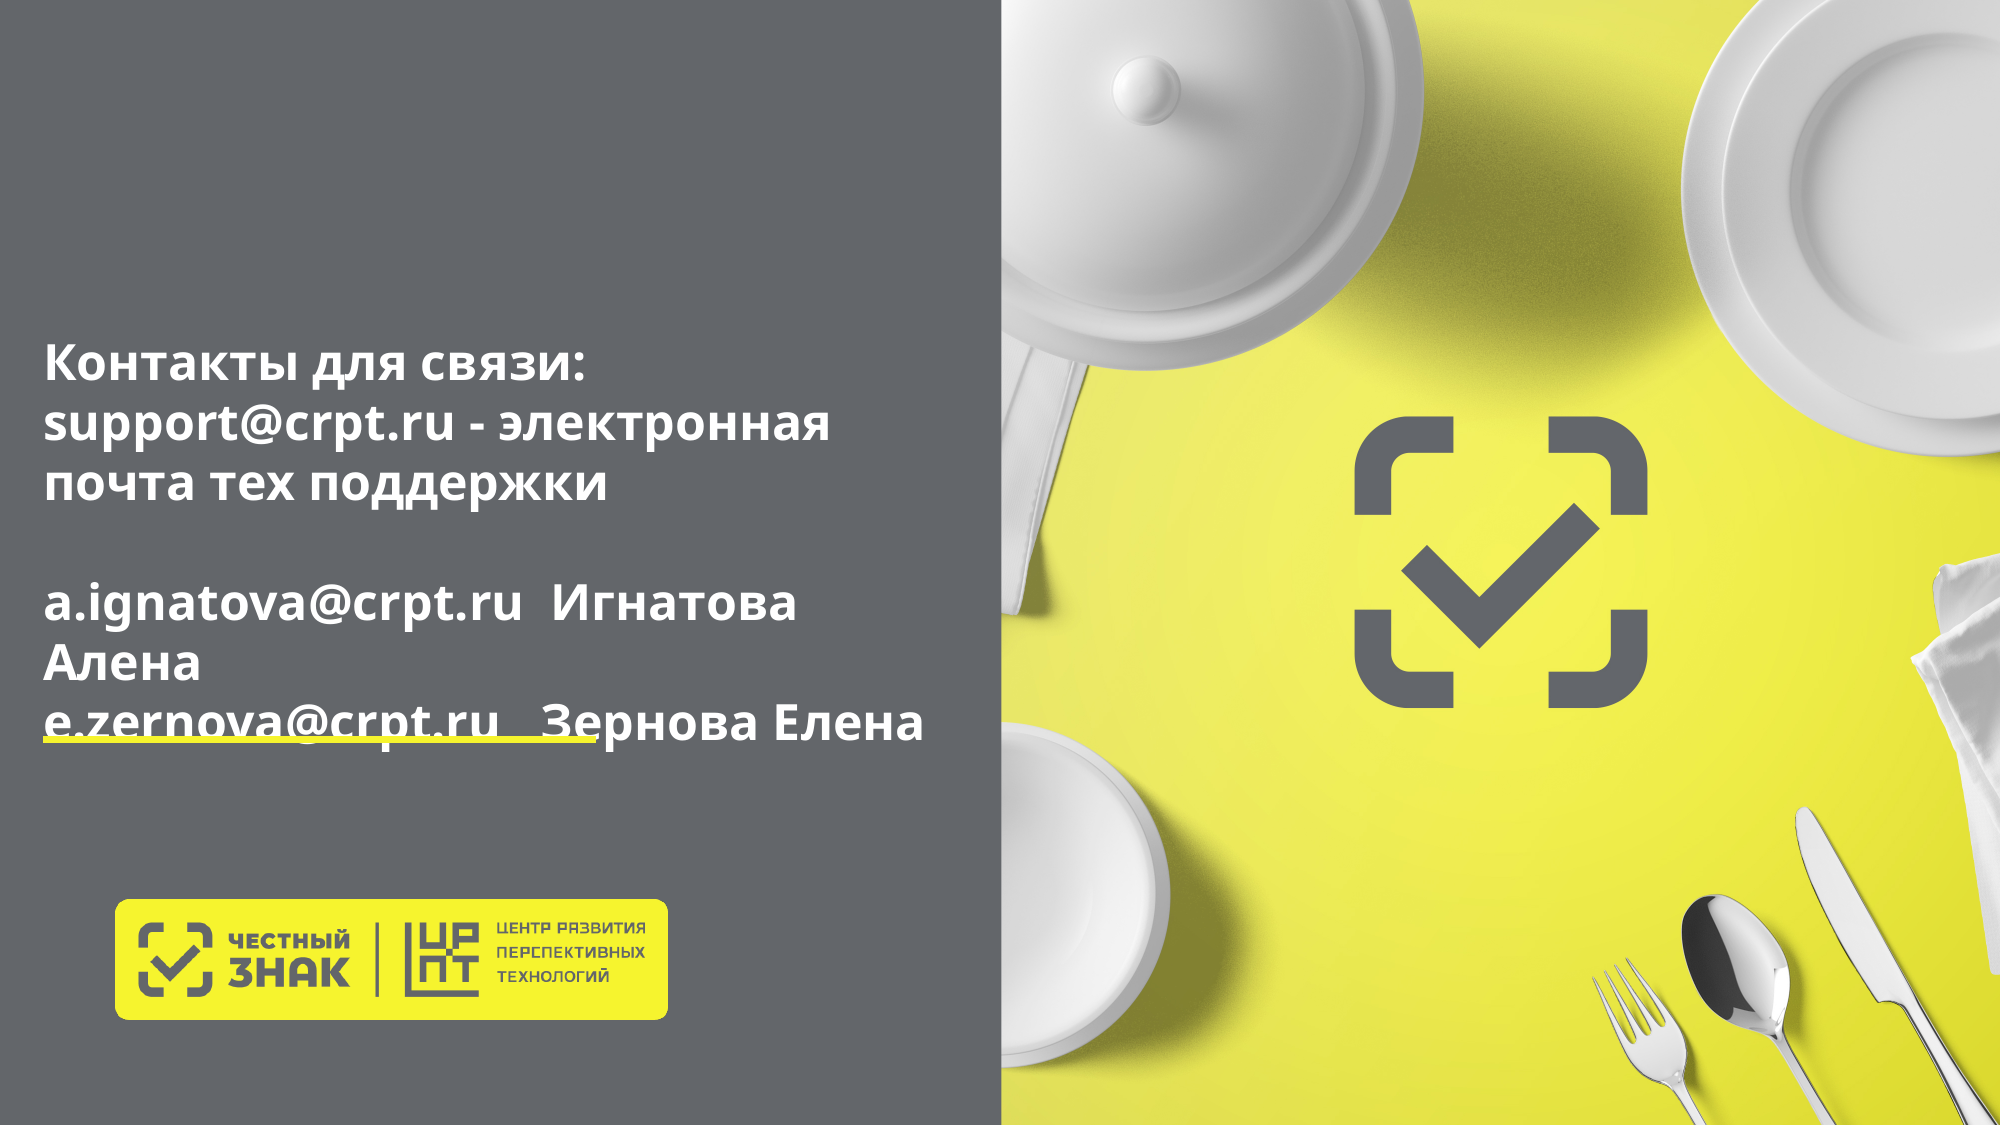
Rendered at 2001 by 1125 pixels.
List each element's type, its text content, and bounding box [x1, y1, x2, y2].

picture [115, 899, 668, 1020]
picture [1001, 0, 2000, 1125]
text_box Контакты для связи: support@crpt.ru - электронная почта тех поддержки a.ignatova@crpt.ru Игнатова Алена e.zernova@crpt.ru Зернова Елена [43, 306, 930, 774]
